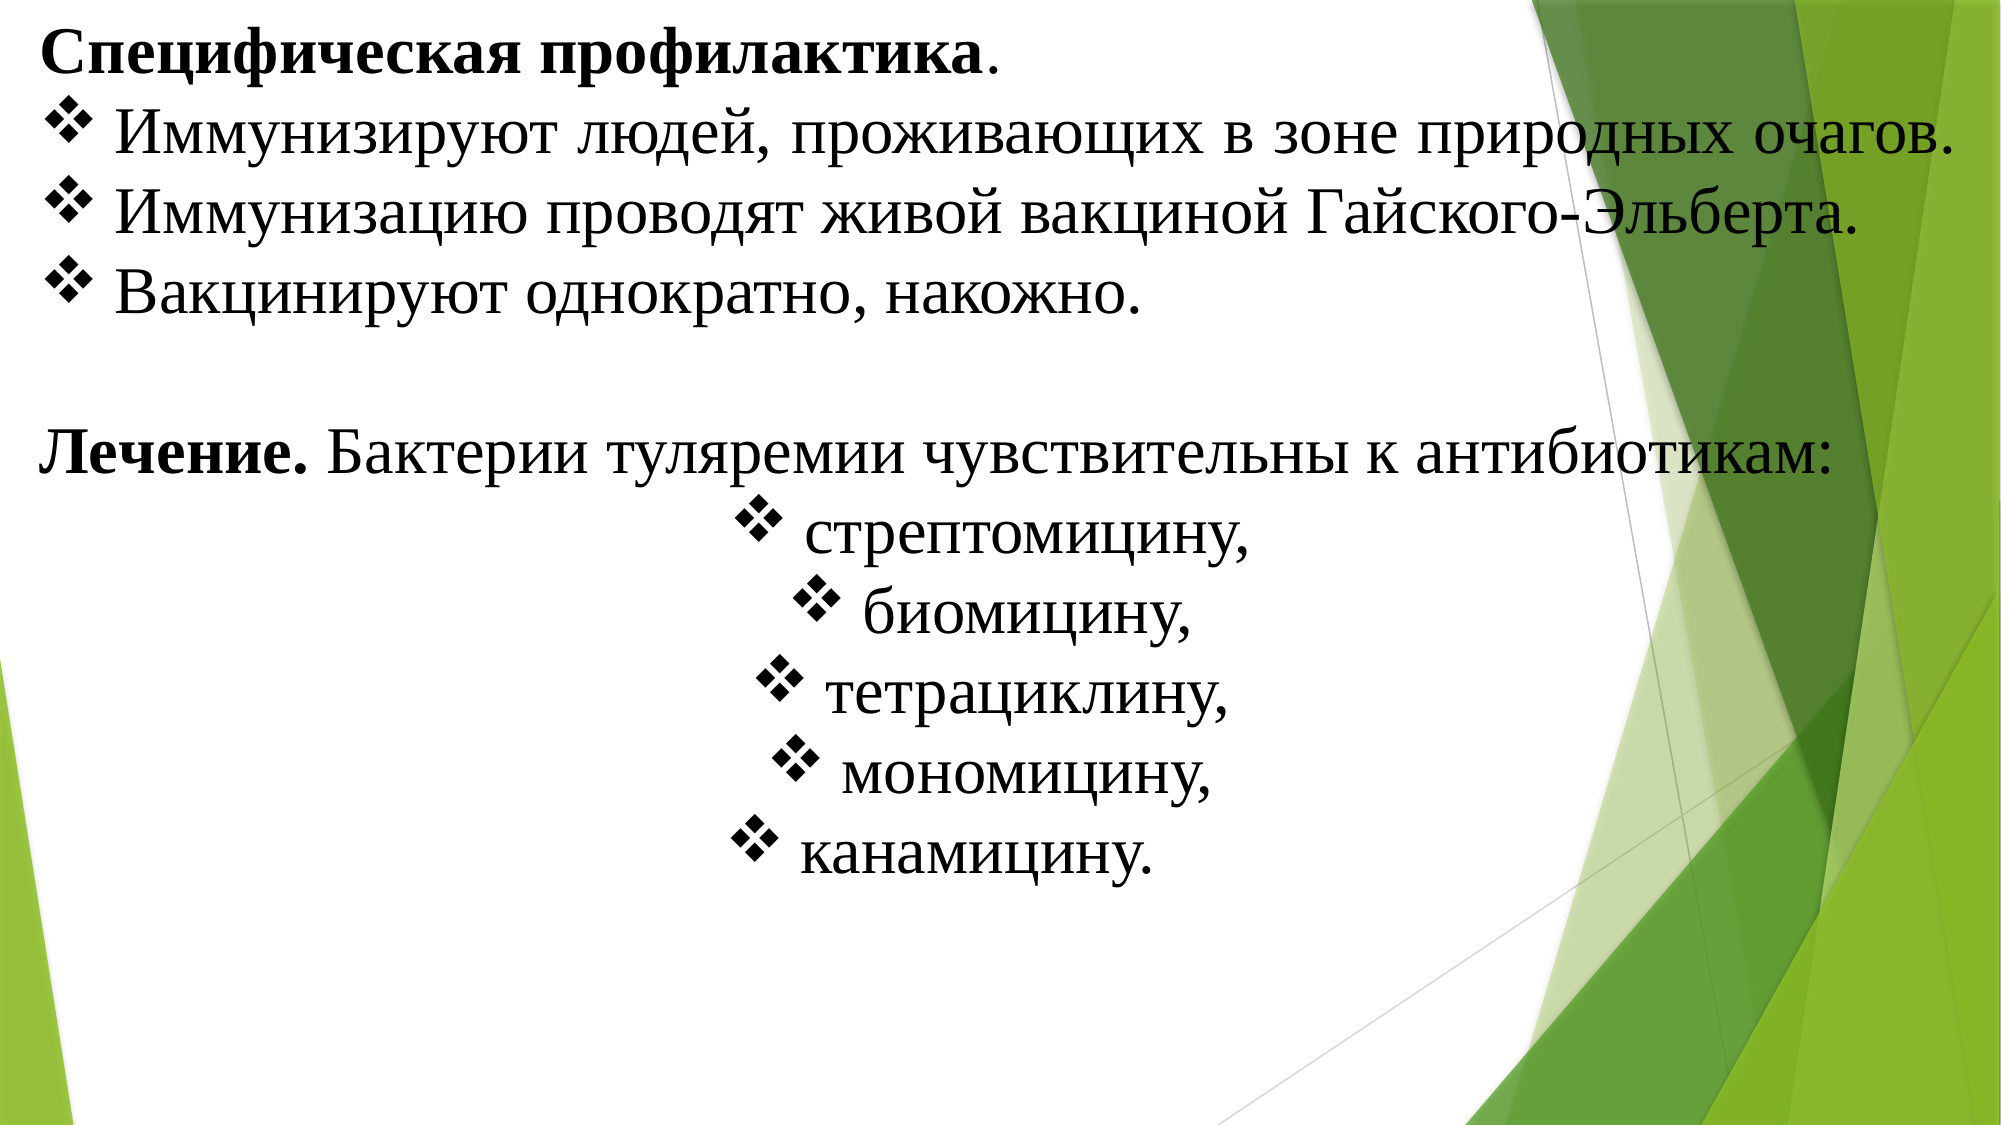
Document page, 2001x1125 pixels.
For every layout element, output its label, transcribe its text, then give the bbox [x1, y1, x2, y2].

text_box Специфическая профилактика. Иммунизируют людей, проживающих в зоне природных очагов. Иммунизацию проводят живой вакциной Гайского-Эльберта. Вакцинируют однократно, накожно. Лечение. Бактерии туляремии чувствительны к антибиотикам: стрептомицину, биомицину, тетрацик­лину, мономицину, канамицину. [24, 0, 1973, 895]
